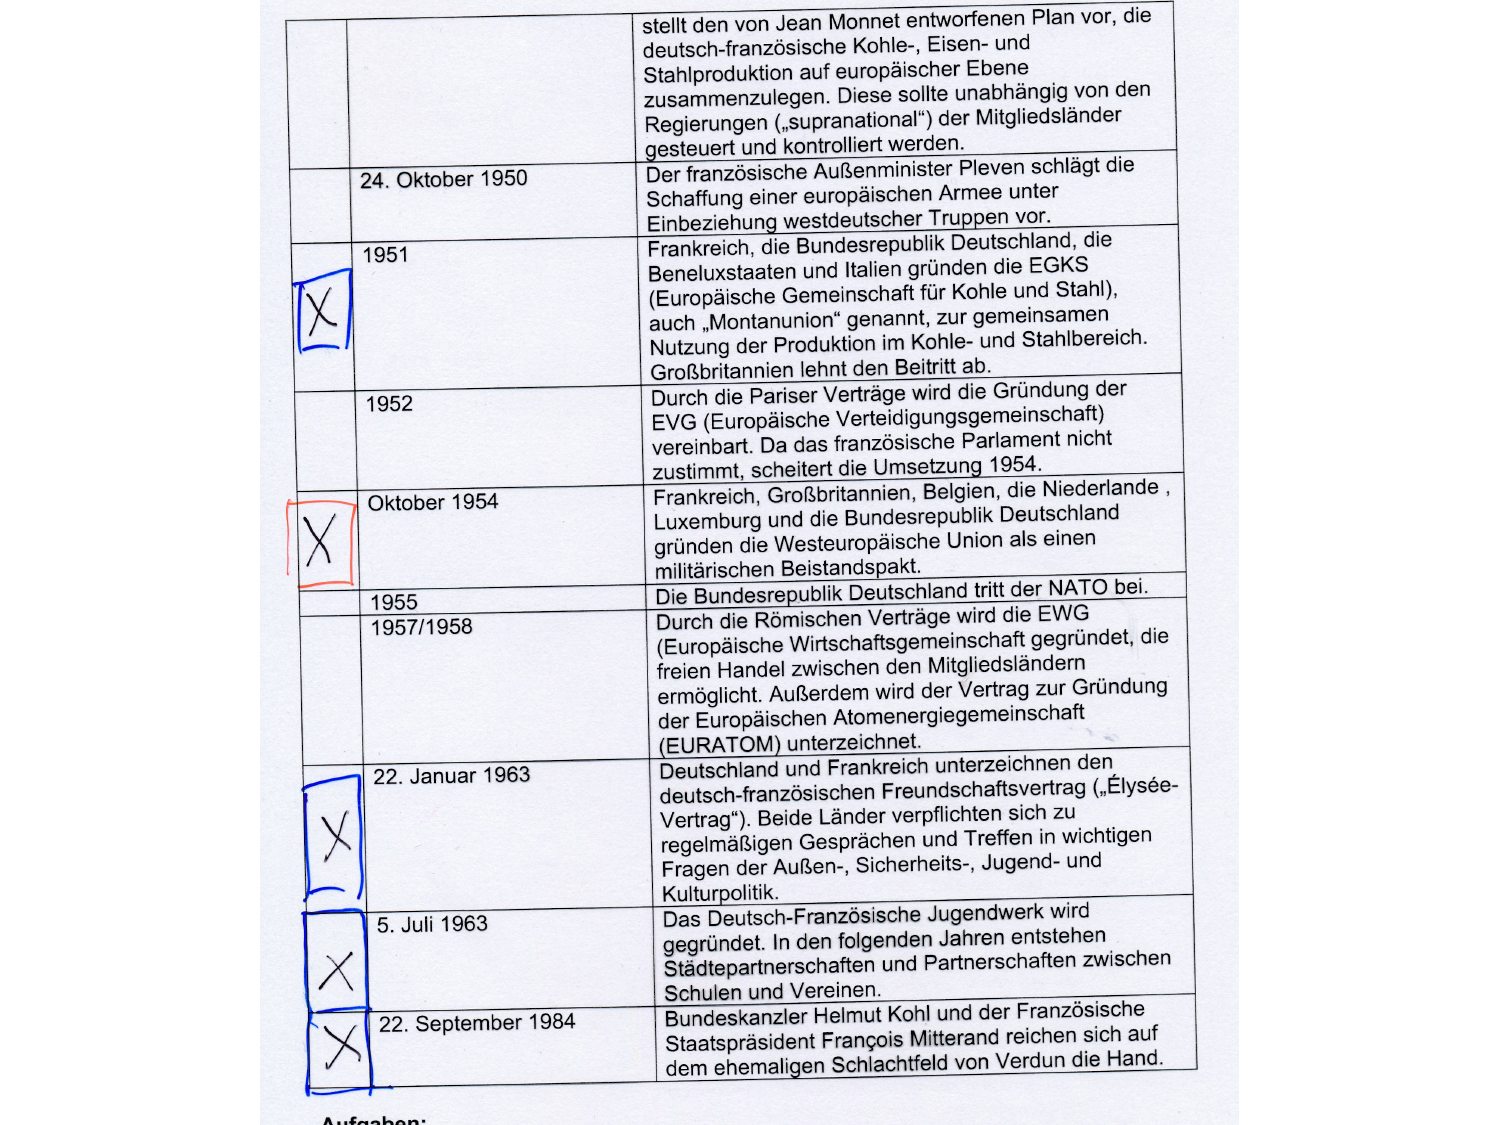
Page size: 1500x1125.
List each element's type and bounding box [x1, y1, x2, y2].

picture [260, 0, 1239, 1125]
